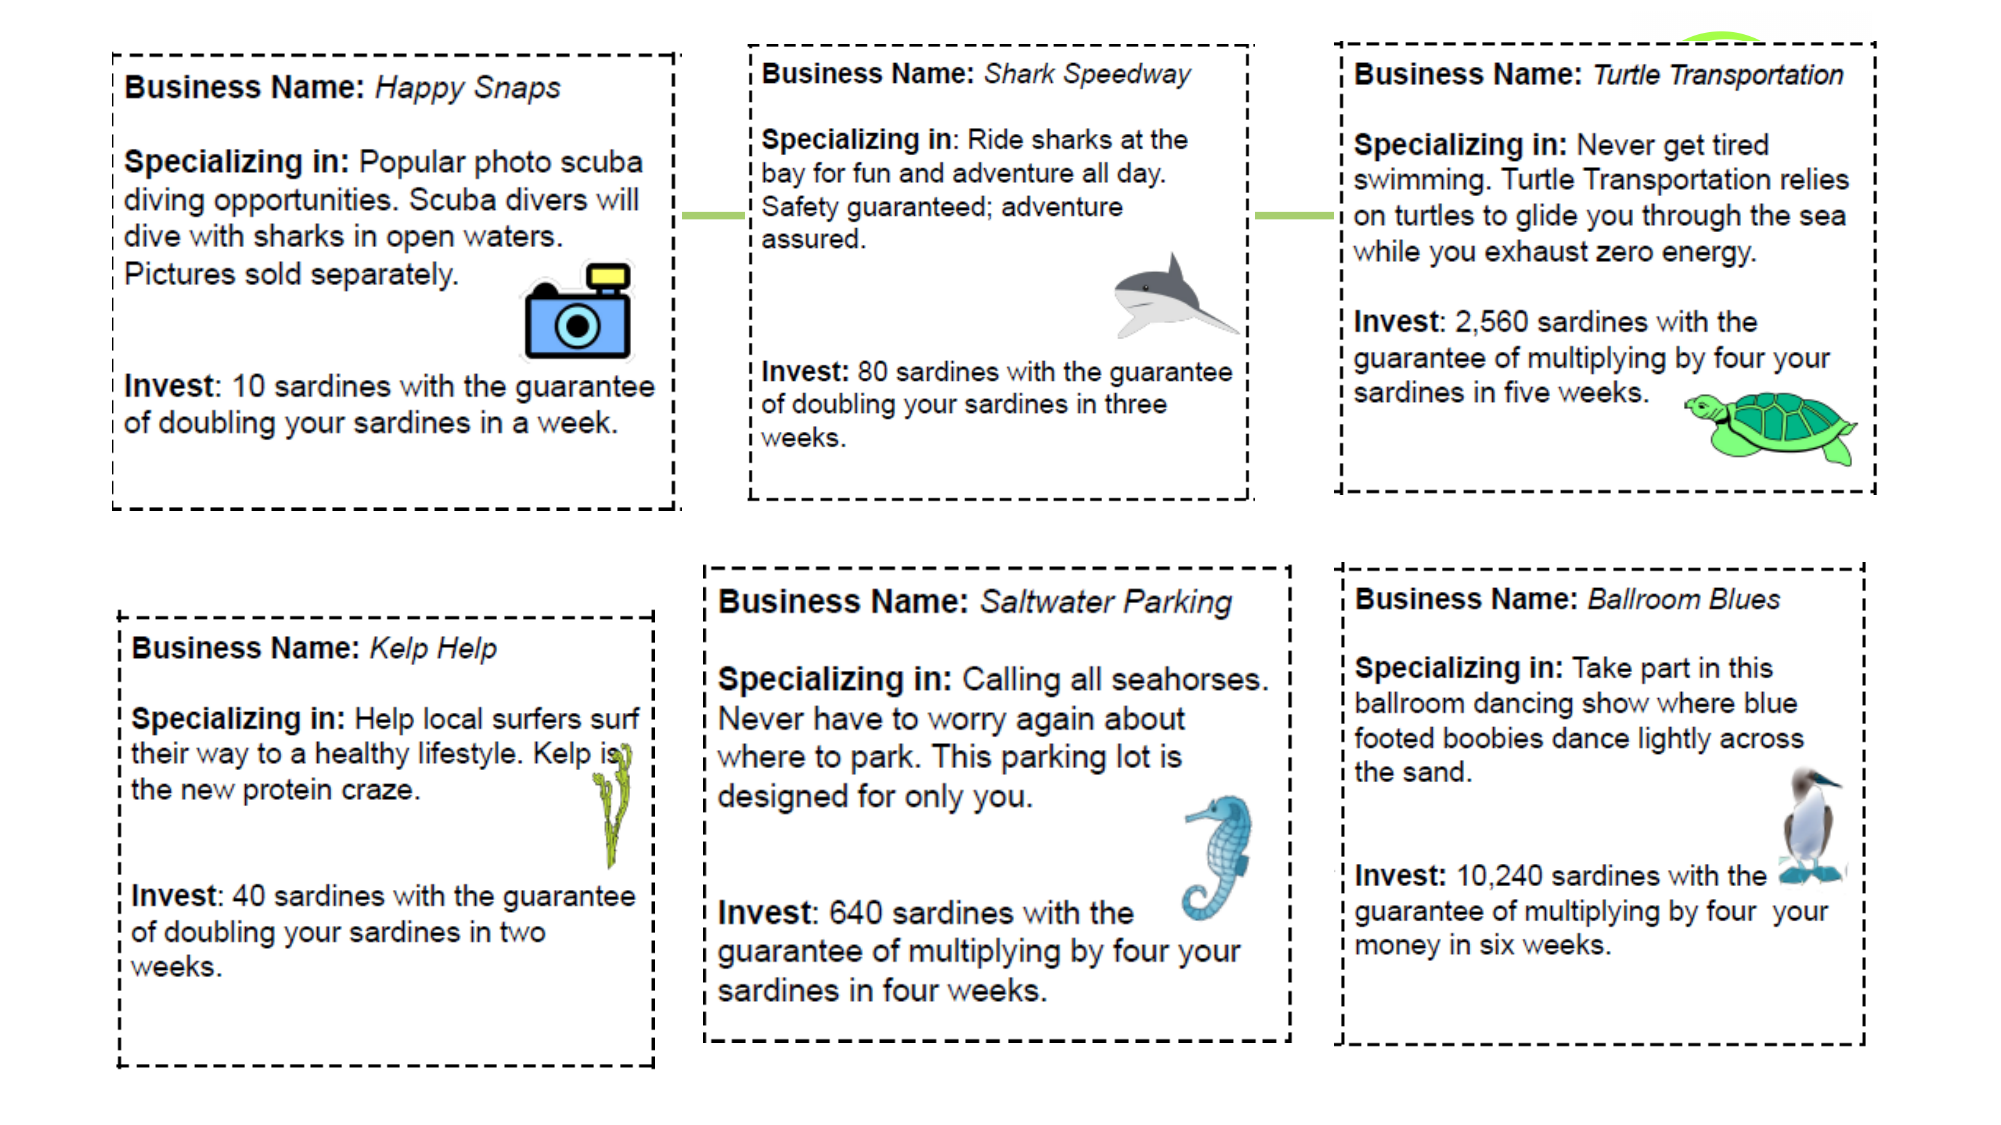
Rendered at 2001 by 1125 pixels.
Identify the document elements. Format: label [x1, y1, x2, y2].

picture [111, 607, 655, 1074]
picture [703, 560, 1299, 1043]
picture [744, 44, 1256, 507]
picture [1334, 562, 1872, 1054]
picture [111, 44, 682, 511]
picture [1334, 11, 1888, 496]
